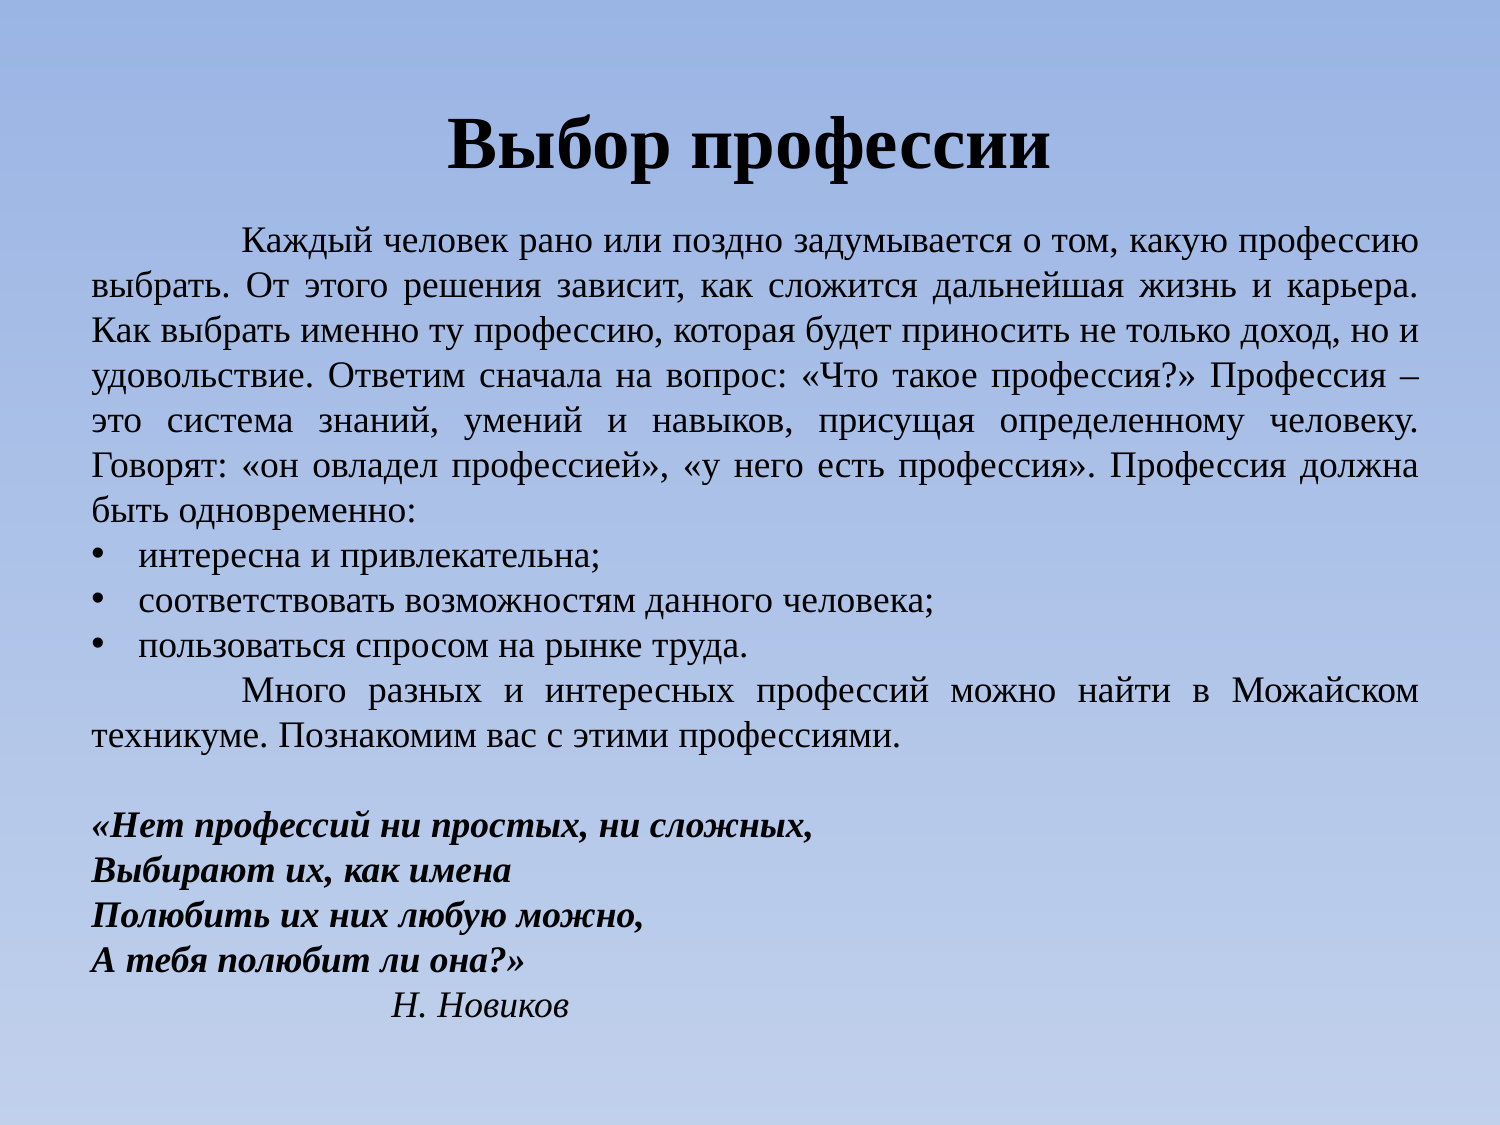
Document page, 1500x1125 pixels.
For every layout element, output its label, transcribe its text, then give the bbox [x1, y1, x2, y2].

text_box Каждый человек рано или поздно задумывается о том, какую профессию выбрать. От этого решения зависит, как сложится дальнейшая жизнь и карьера. Как выбрать именно ту профессию, которая будет приносить не только доход, но и удовольствие. Ответим сначала на вопрос: «Что такое профессия?» Профессия – это система знаний, умений и навыков, присущая определенному человеку. Говорят: «он овладел профессией», «у него есть профессия». Профессия должна быть одновременно: интересна и привлекательна; соответствовать возможностям данного человека; пользоваться спросом на рынке труда. Много разных и интересных профессий можно найти в Можайском техникуме. Познакомим вас с этими профессиями. «Нет профессий ни простых, ни сложных, Выбирают их, как имена Полюбить их них любую можно, А тебя полюбит ли она?» Н. Новиков [76, 208, 1436, 1033]
title Выбор профессии [75, 45, 1425, 233]
